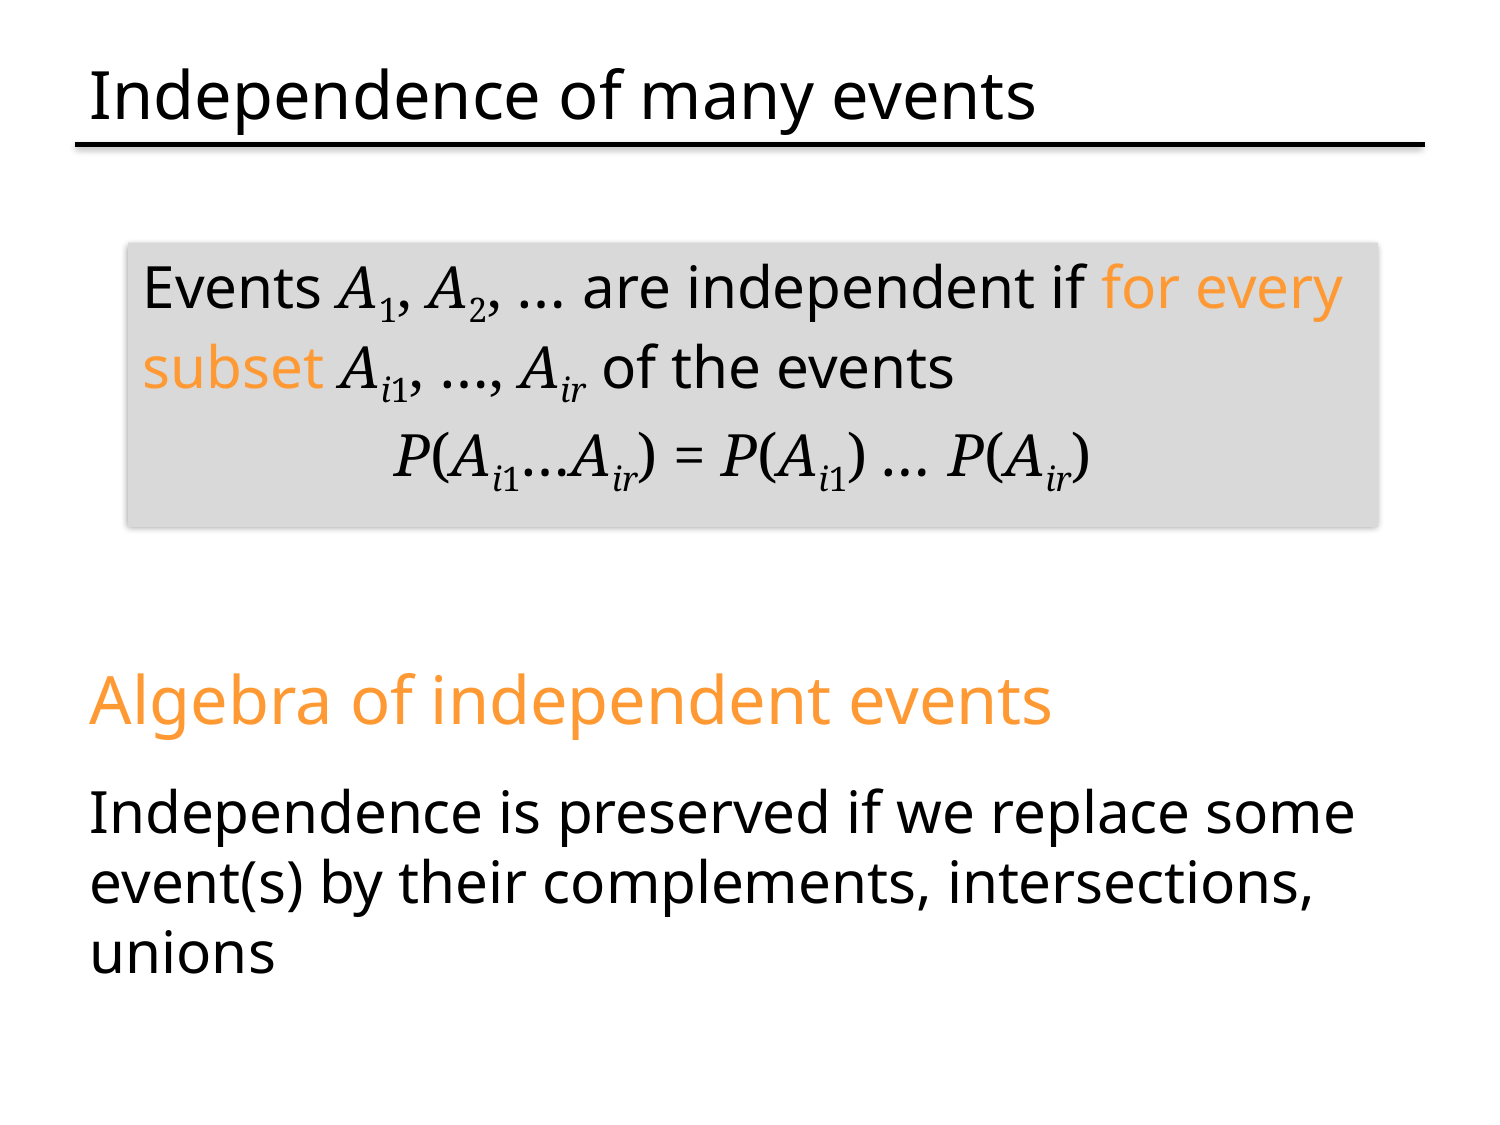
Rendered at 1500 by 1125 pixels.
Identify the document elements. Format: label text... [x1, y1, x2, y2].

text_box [74, 650, 1426, 925]
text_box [127, 242, 1379, 528]
title Independence of many events [75, 45, 1425, 145]
